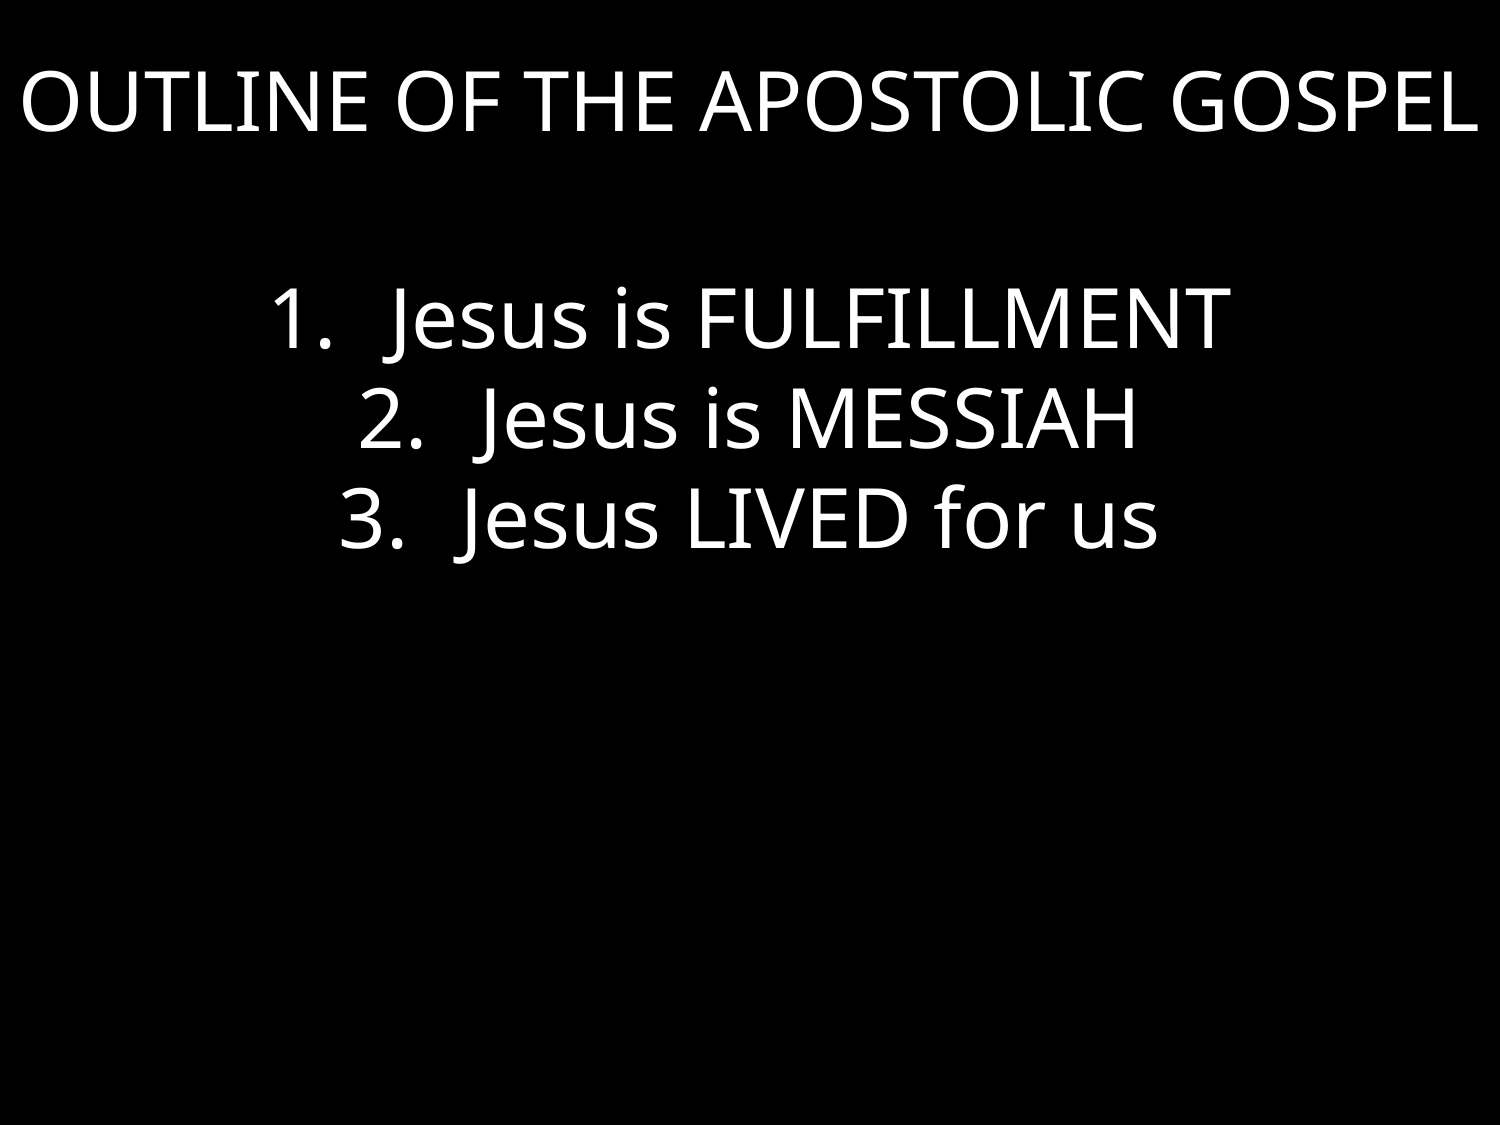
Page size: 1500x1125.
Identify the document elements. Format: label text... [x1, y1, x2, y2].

text_box Jesus is FULFILLMENT Jesus is MESSIAH Jesus LIVED for us [0, 257, 1500, 573]
text_box OUTLINE OF THE APOSTOLIC GOSPEL [0, 40, 1500, 155]
